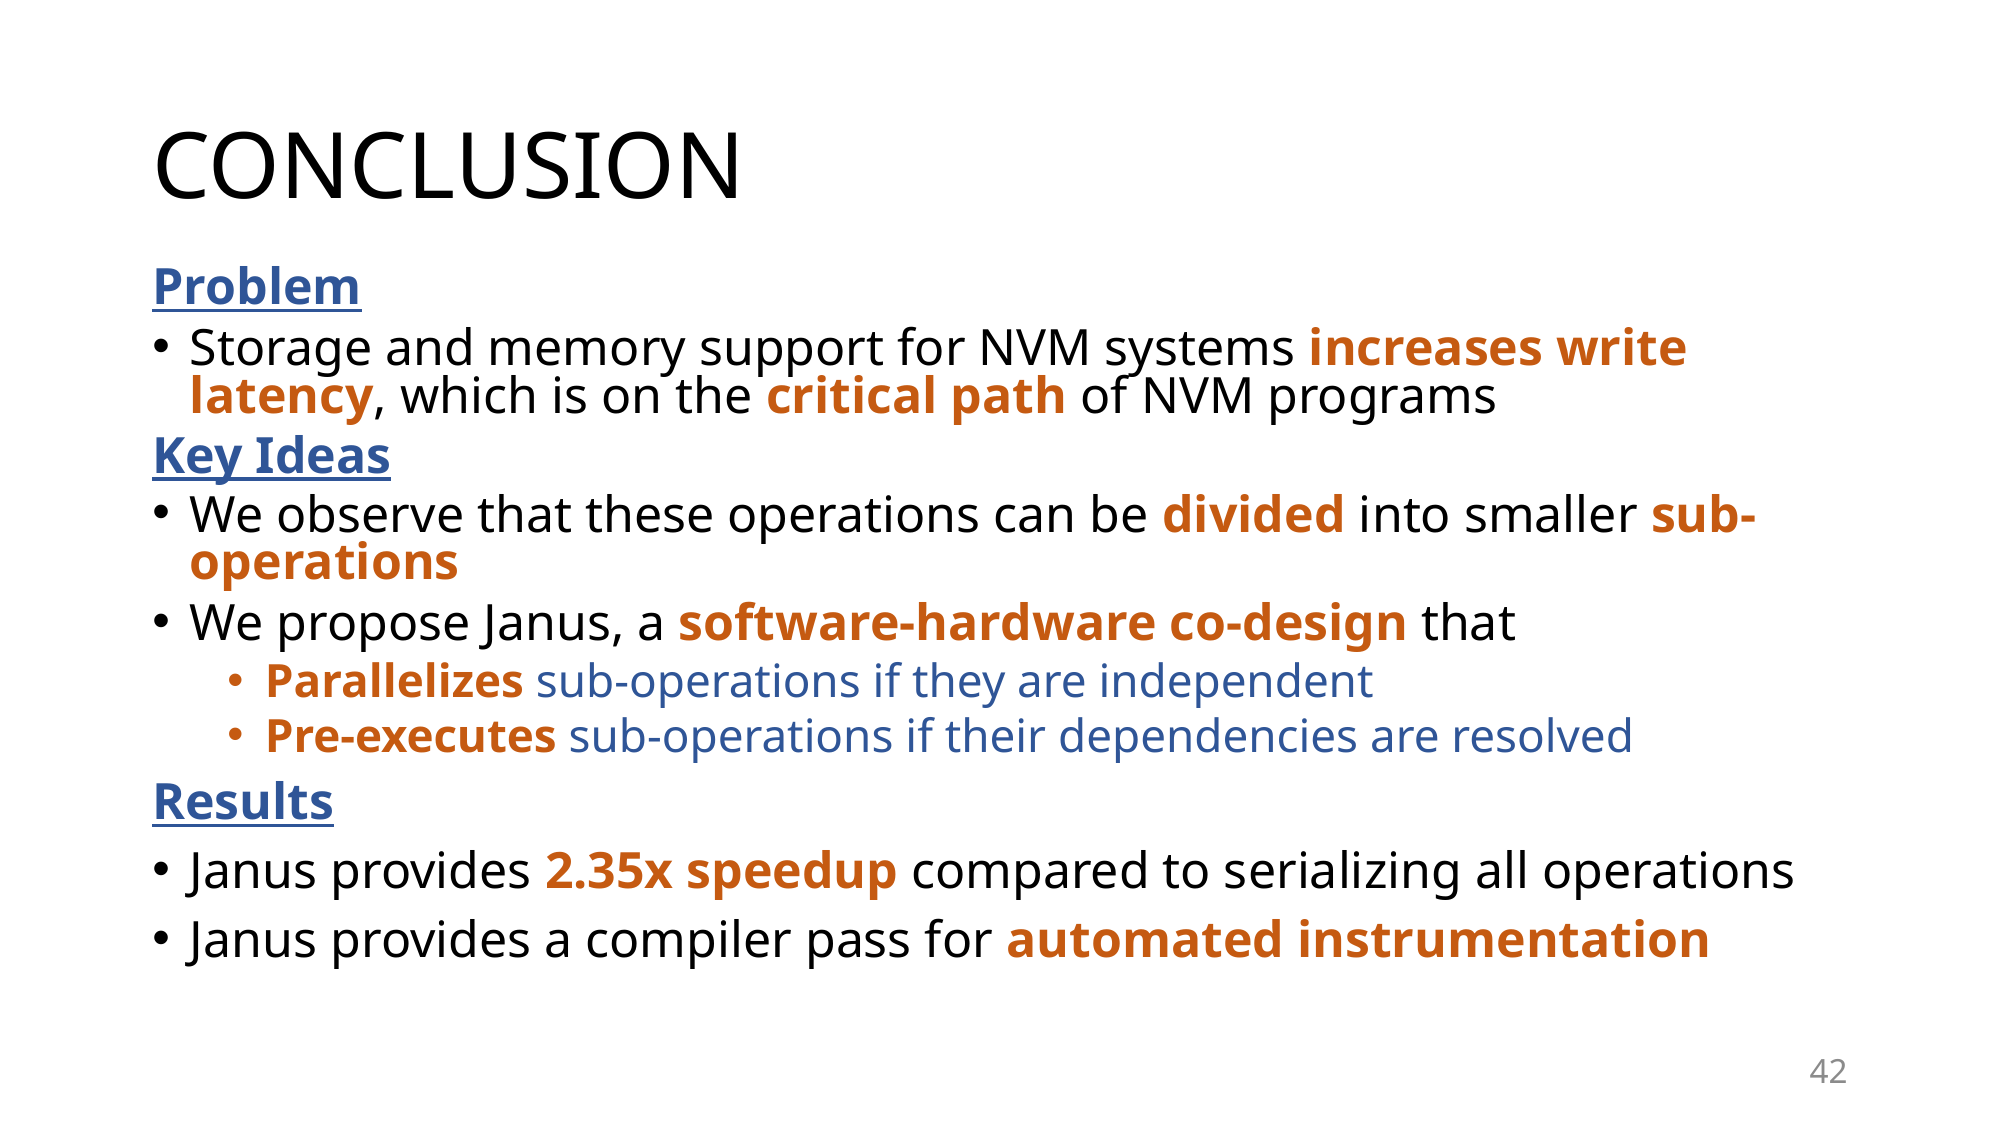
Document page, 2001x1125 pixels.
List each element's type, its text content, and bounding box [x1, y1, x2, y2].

title CONCLUSION [137, 59, 1863, 258]
list Problem Storage and memory support for NVM systems increases write latency, which is on the critical path of NVM programs Key Ideas We observe that these operations can be divided into smaller sub-operations We propose Janus, a software-hardware co-design that Parallelizes sub-operations if they are independent Pre-executes sub-operations if their dependencies are resolved Results Janus provides 2.35x speedup compared to serializing all operations Janus provides a compiler pass for automated instrumentation [137, 258, 1863, 1043]
slide_number 42 [1412, 1043, 1863, 1103]
